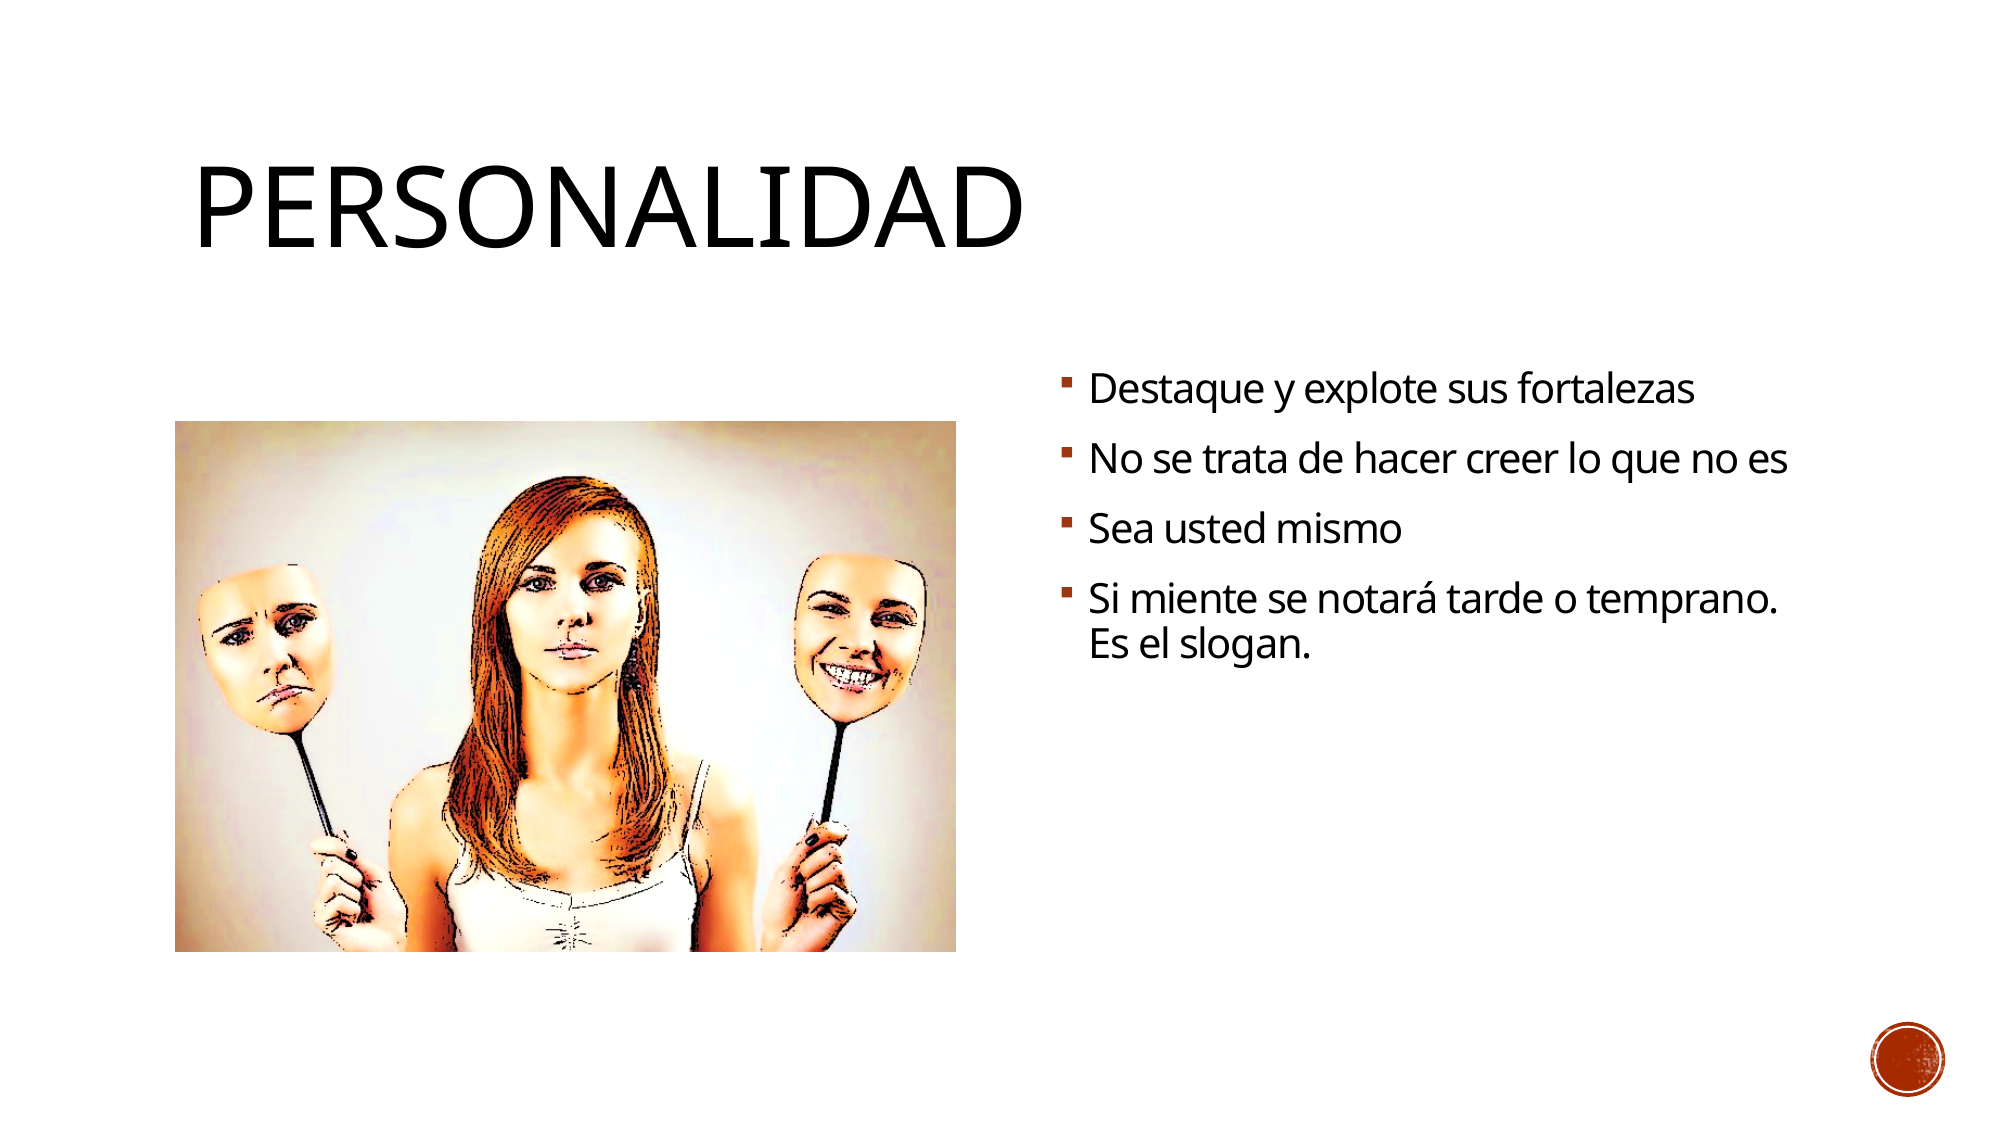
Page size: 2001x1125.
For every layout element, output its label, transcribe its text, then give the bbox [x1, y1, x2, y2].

title Personalidad [175, 79, 1826, 344]
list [178, 424, 954, 950]
list Destaque y explote sus fortalezas No se trata de hacer creer lo que no es Sea usted mismo Si miente se notará tarde o temprano. Es el slogan. [1043, 360, 1824, 1013]
